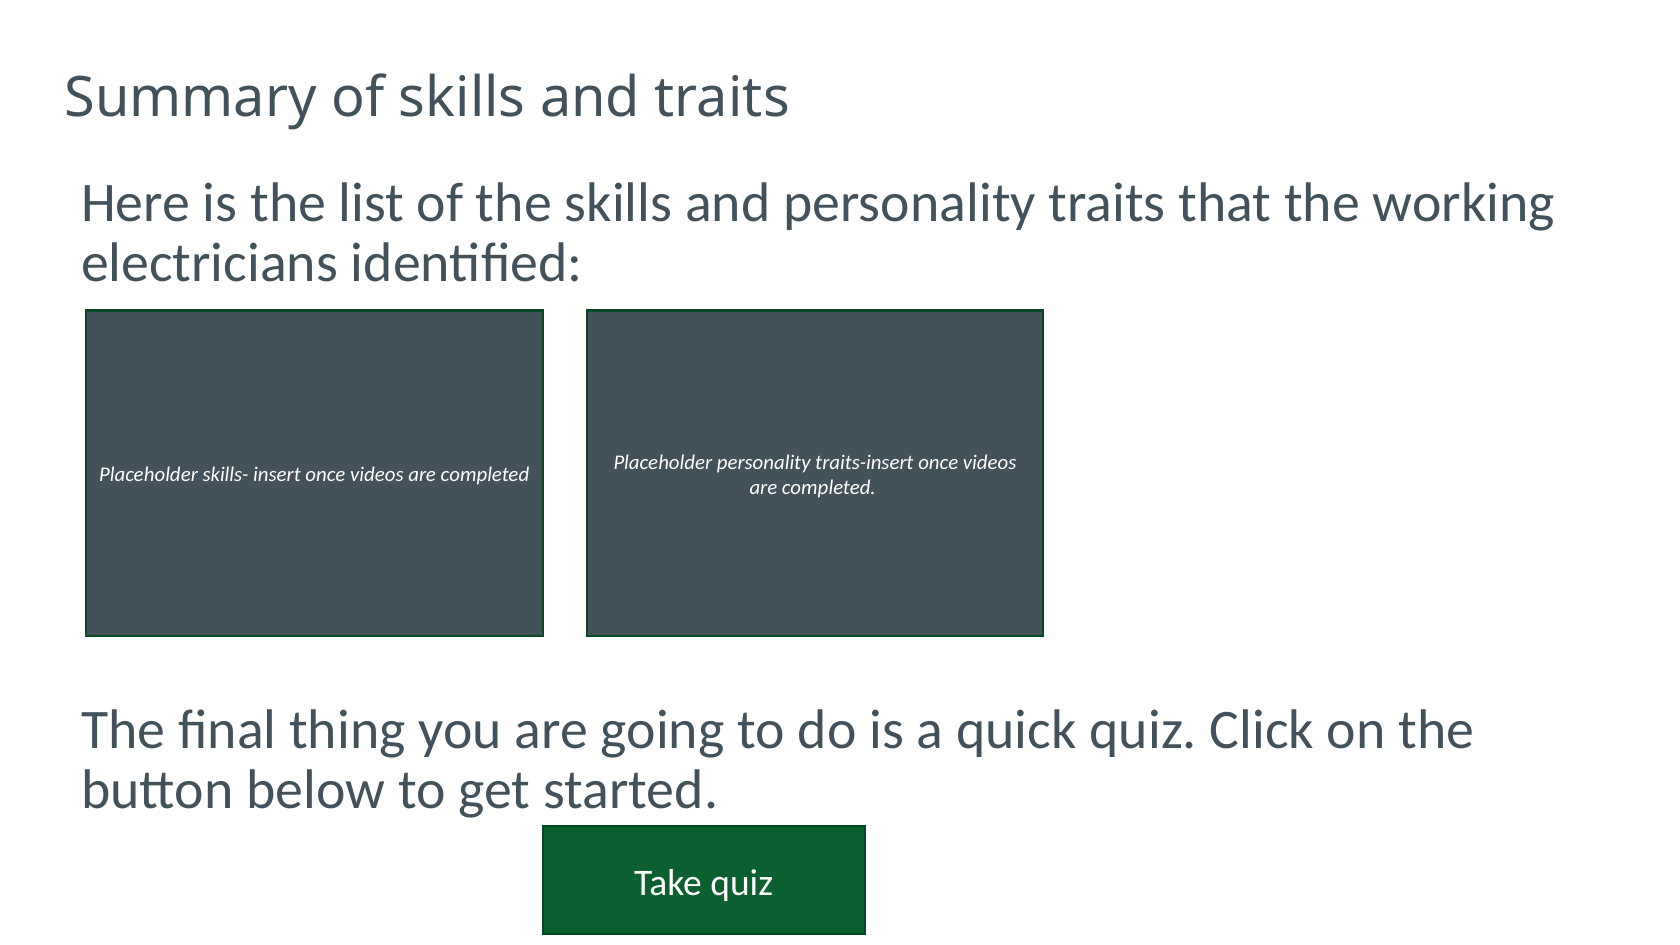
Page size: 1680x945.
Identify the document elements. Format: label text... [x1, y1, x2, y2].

text_box Placeholder skills- insert once videos are completed [85, 309, 544, 637]
text_box Take quiz [542, 825, 866, 935]
text_box Placeholder personality traits-insert once videos are completed. [586, 309, 1044, 637]
list Here is the list of the skills and personality traits that the working electricians identified: The final thing you are going to do is a quick quiz. Click on the button below to get started. [66, 165, 1588, 320]
title Summary of skills and traits [49, 46, 925, 136]
